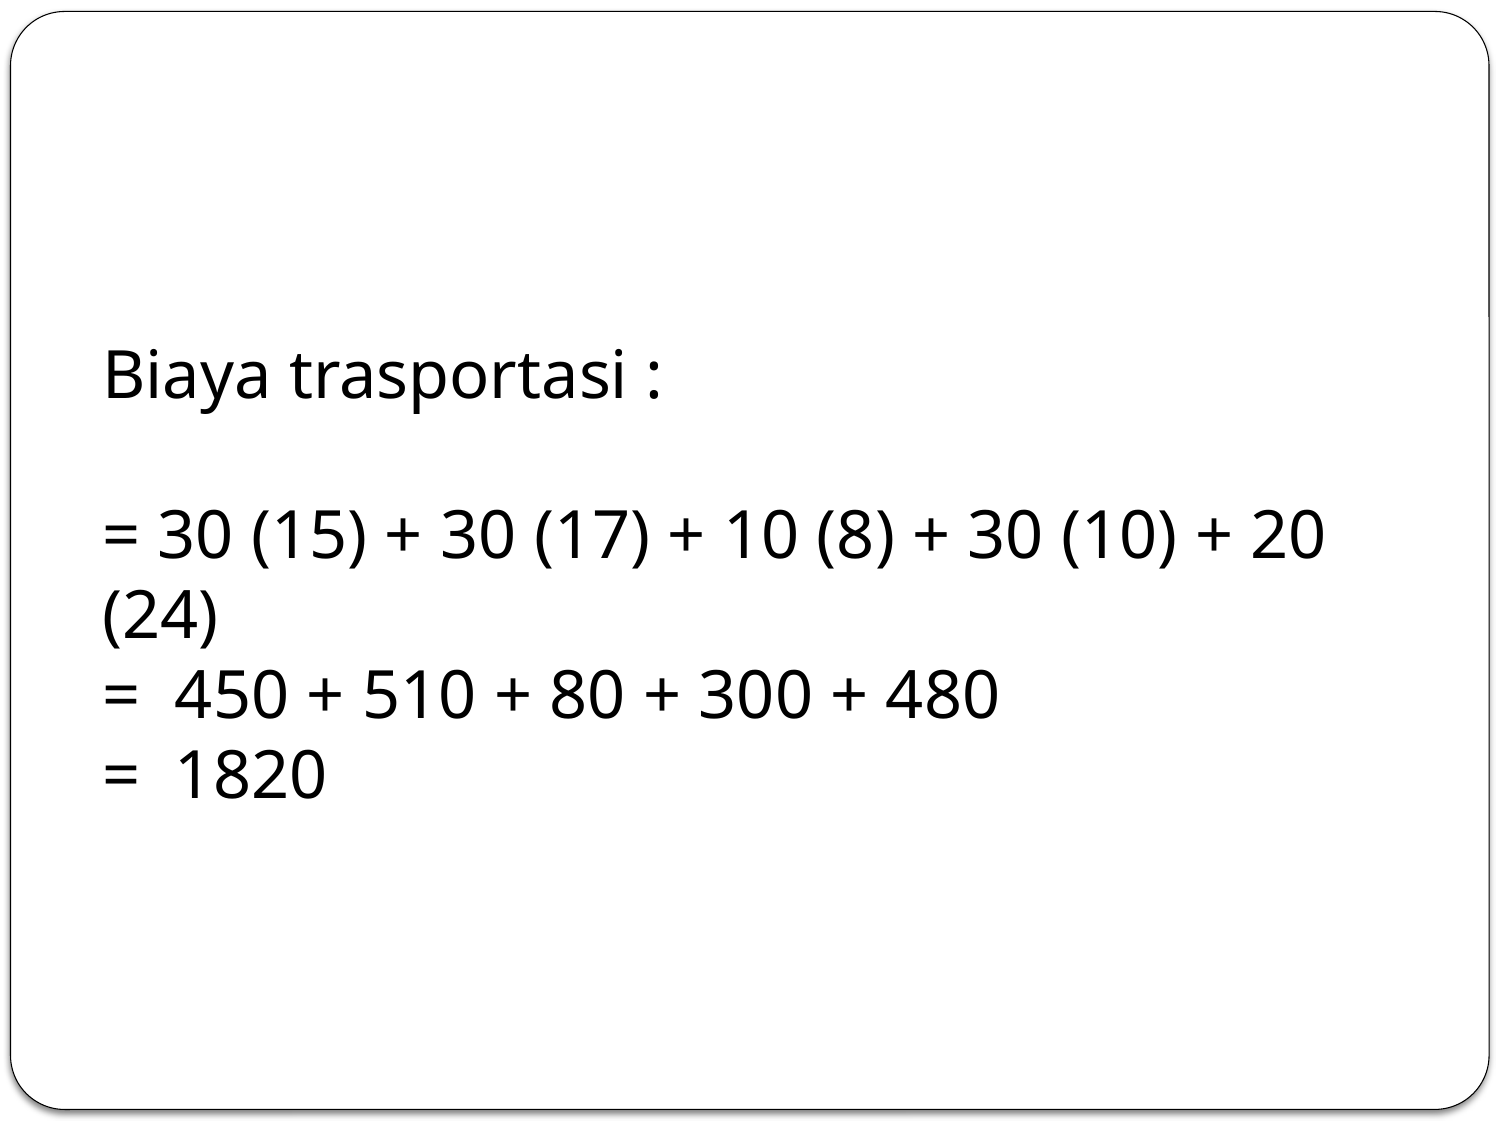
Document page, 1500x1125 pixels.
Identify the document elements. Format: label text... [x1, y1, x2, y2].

text_box Biaya trasportasi : = 30 (15) + 30 (17) + 10 (8) + 30 (10) + 20 (24) = 450 + 510 + 80 + 300 + 480 = 1820 [87, 324, 1425, 865]
